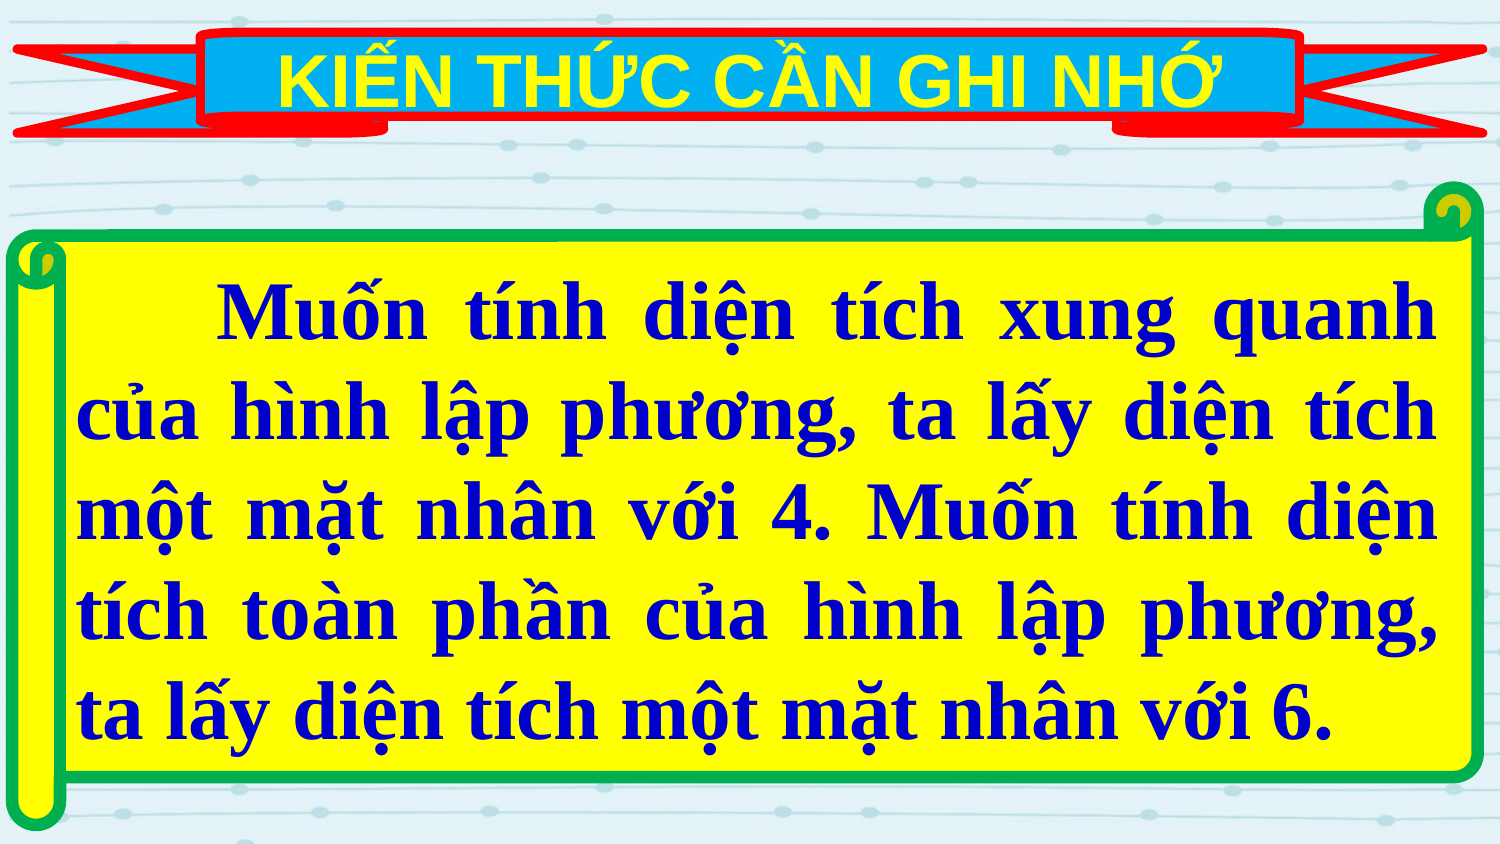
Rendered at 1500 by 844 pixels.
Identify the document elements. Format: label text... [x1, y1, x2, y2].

text_box KIẾN THỨC CẦN GHI NHỚ [17, 32, 1483, 134]
text_box Muốn tính diện tích xung quanh của hình lập phương, ta lấy diện tích một mặt nhân với 4. Muốn tính diện tích toàn phần của hình lập phương, ta lấy diện tích một mặt nhân với 6. [12, 187, 1478, 825]
picture [0, 0, 1500, 844]
